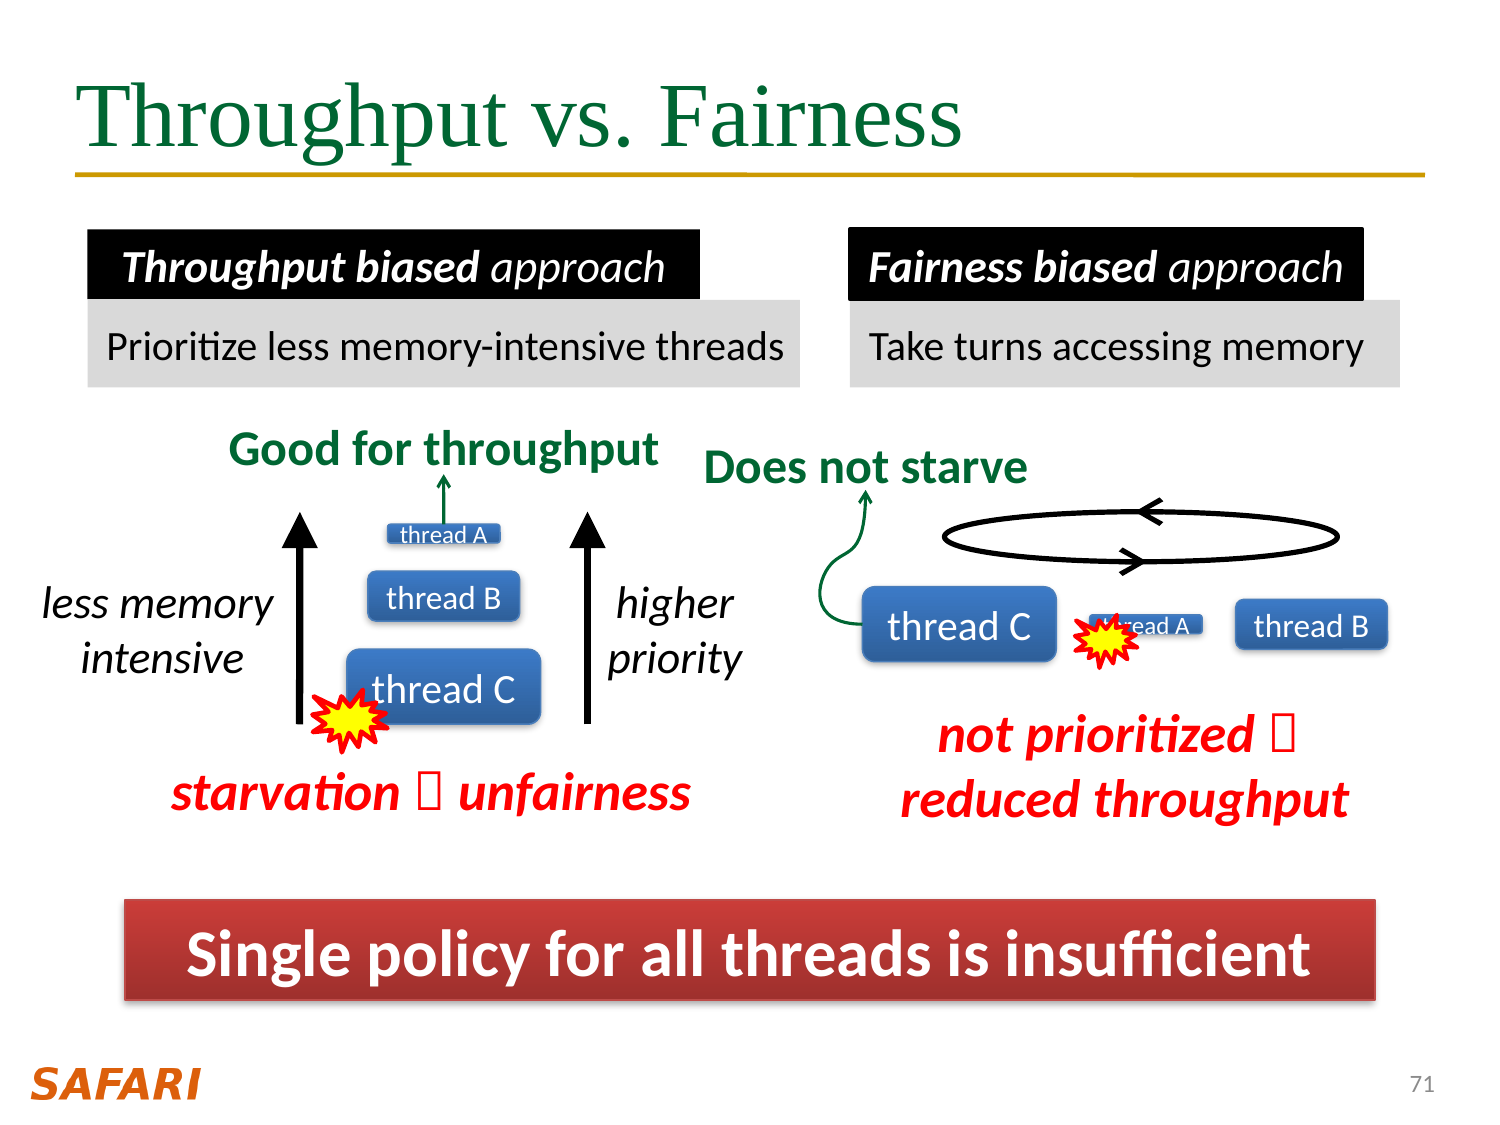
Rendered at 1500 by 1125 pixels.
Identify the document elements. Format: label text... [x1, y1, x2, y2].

text_box thread A [386, 523, 501, 544]
text_box thread B [1234, 598, 1389, 651]
text_box Does not starve [685, 447, 1046, 492]
picture [29, 1058, 207, 1110]
text_box thread C [861, 585, 1058, 663]
text_box [310, 687, 390, 749]
text_box less memory intensive [24, 564, 296, 690]
text_box thread A [1119, 614, 1203, 635]
text_box [942, 509, 1340, 564]
text_box [1072, 612, 1140, 671]
text_box Take turns accessing memory [848, 298, 1402, 389]
text_box starvation  unfairness [150, 749, 713, 830]
text_box thread B [367, 570, 521, 622]
text_box not prioritized  reduced throughput [875, 691, 1375, 836]
text_box thread C [346, 648, 542, 725]
text_box thread A [1088, 614, 1114, 626]
text_box higher priority [587, 564, 763, 690]
text_box Good for throughput [223, 425, 664, 476]
text_box Single policy for all threads is insufficient [124, 899, 1376, 1001]
title Throughput vs. Fairness [75, 45, 1425, 175]
text_box Throughput biased approach [85, 227, 702, 301]
text_box Prioritize less memory-intensive threads [85, 298, 802, 389]
text_box Fairness biased approach [848, 227, 1364, 301]
slide_number 71 [1100, 1052, 1450, 1113]
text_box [796, 555, 932, 559]
